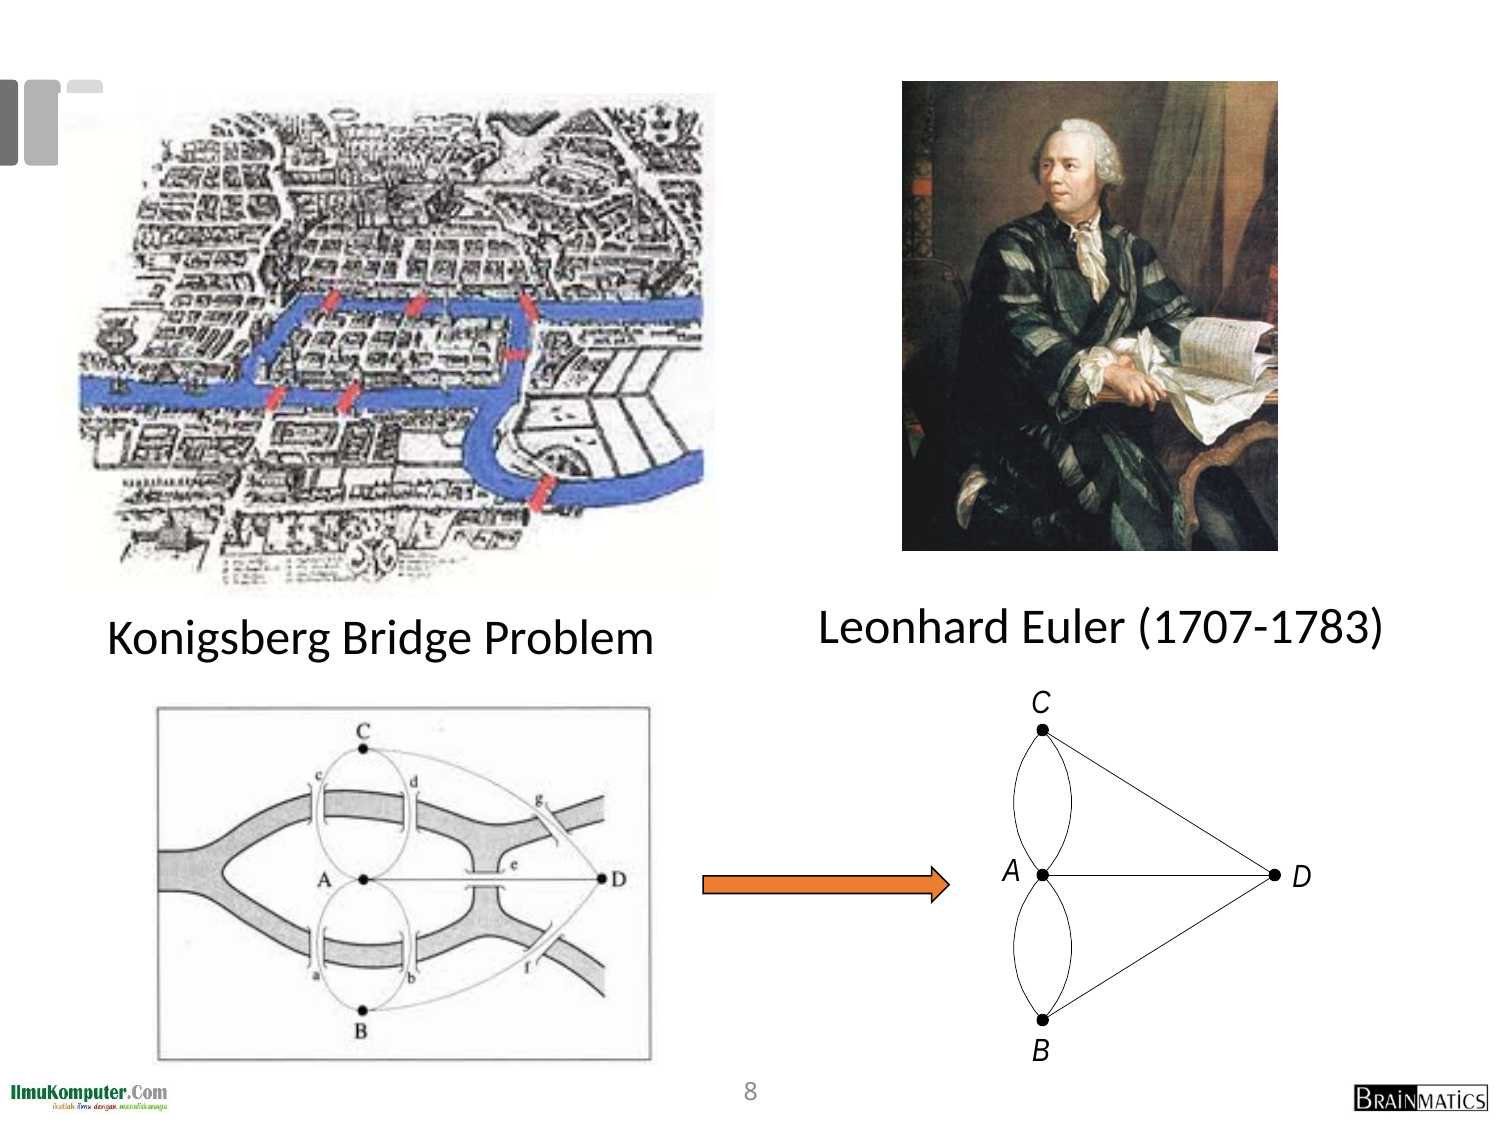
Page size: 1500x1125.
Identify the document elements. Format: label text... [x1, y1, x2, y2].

picture [4, 1081, 173, 1115]
text_box Konigsberg Bridge Problem [92, 598, 671, 673]
text_box [703, 867, 949, 903]
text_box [949, 667, 1338, 1090]
text_box Leonhard Euler (1707-1783) [803, 585, 1400, 661]
picture [58, 93, 715, 598]
slide_number 8 [582, 1062, 920, 1123]
picture [152, 703, 658, 1067]
picture [902, 81, 1278, 551]
picture [1351, 1081, 1491, 1115]
